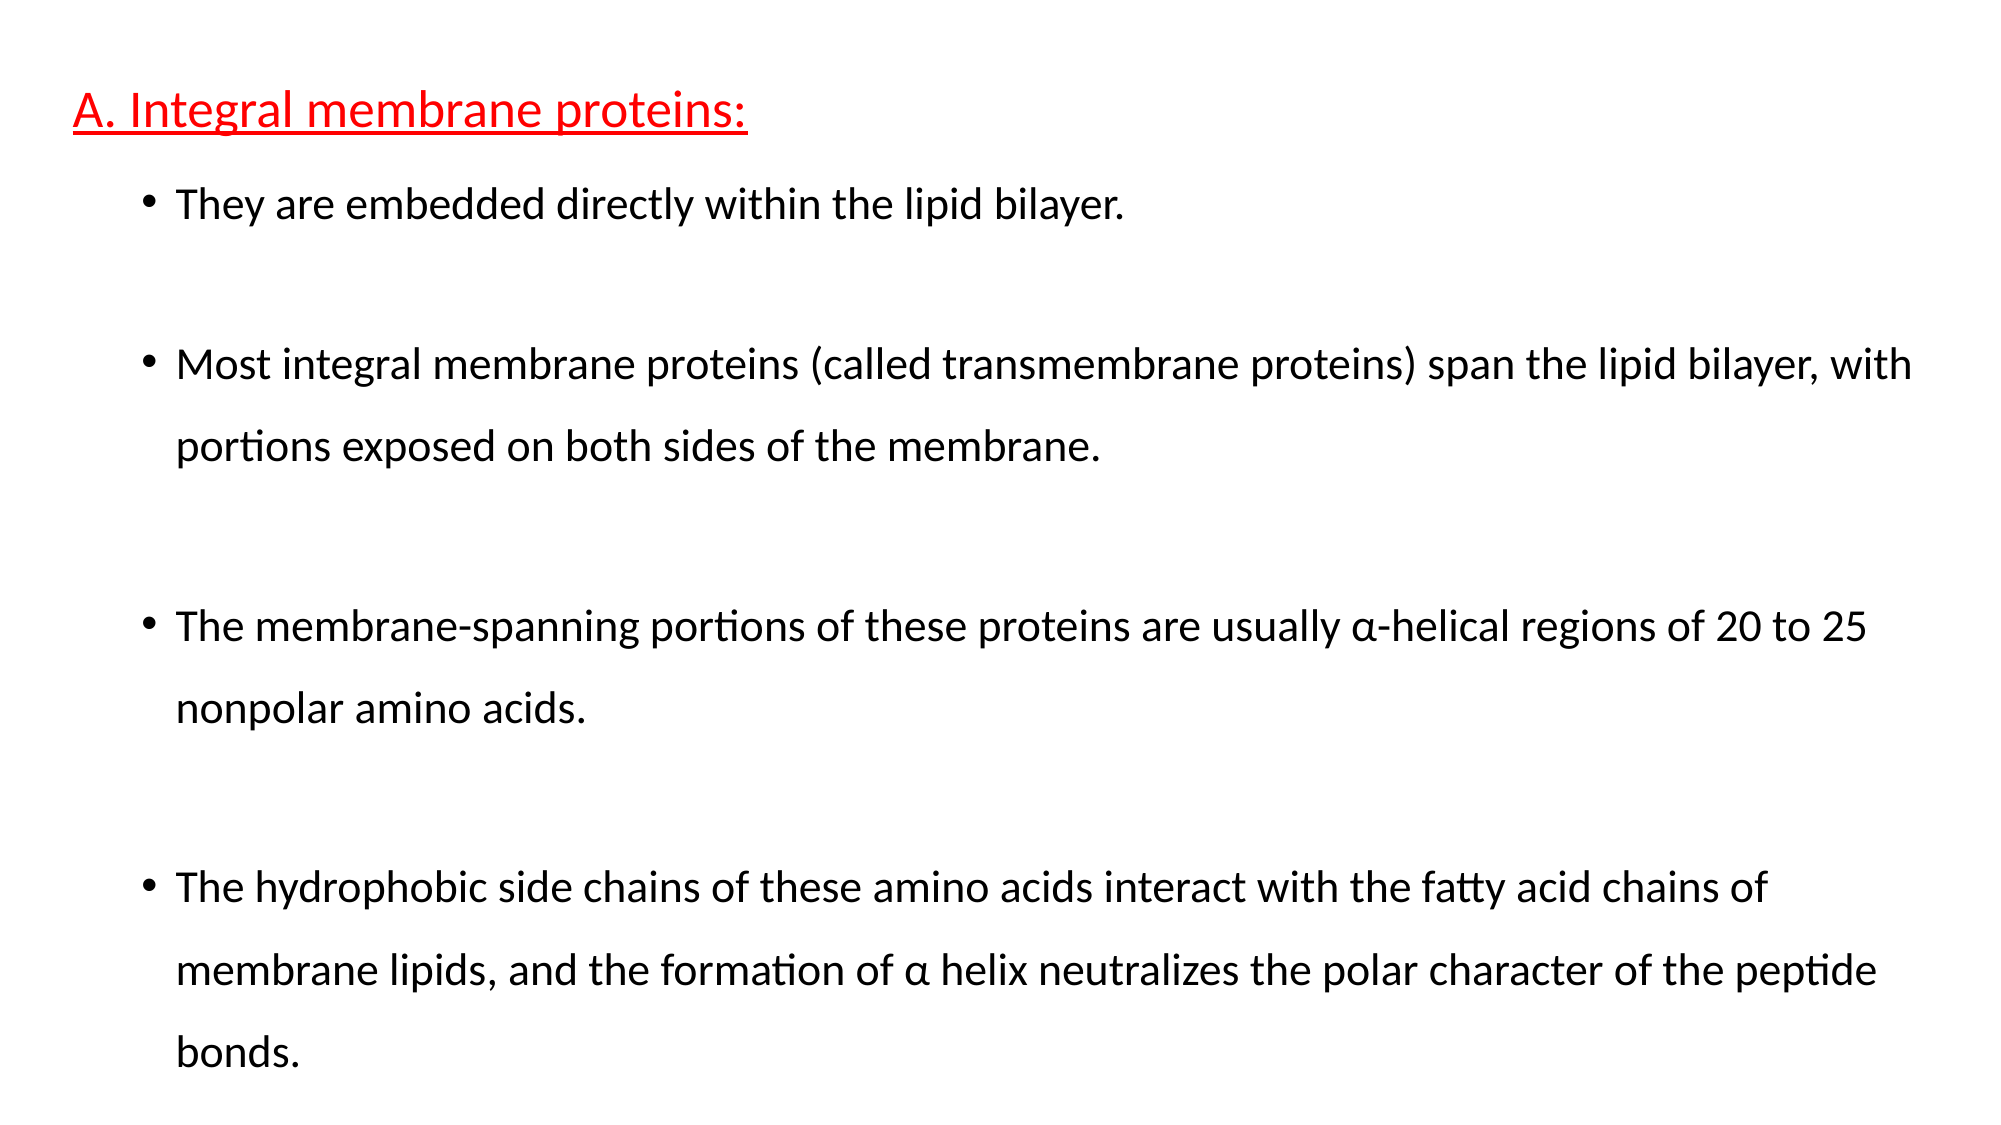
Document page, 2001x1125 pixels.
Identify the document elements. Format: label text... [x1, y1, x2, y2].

list A. Integral membrane proteins: They are embedded directly within the lipid bilayer. Most integral membrane proteins (called transmembrane proteins) span the lipid bilayer, with portions exposed on both sides of the membrane. The membrane-spanning portions of these proteins are usually α-helical regions of 20 to 25 nonpolar amino acids. The hydrophobic side chains of these amino acids interact with the fatty acid chains of membrane lipids, and the formation of α helix neutralizes the polar character of the peptide bonds. [57, 35, 1943, 1090]
